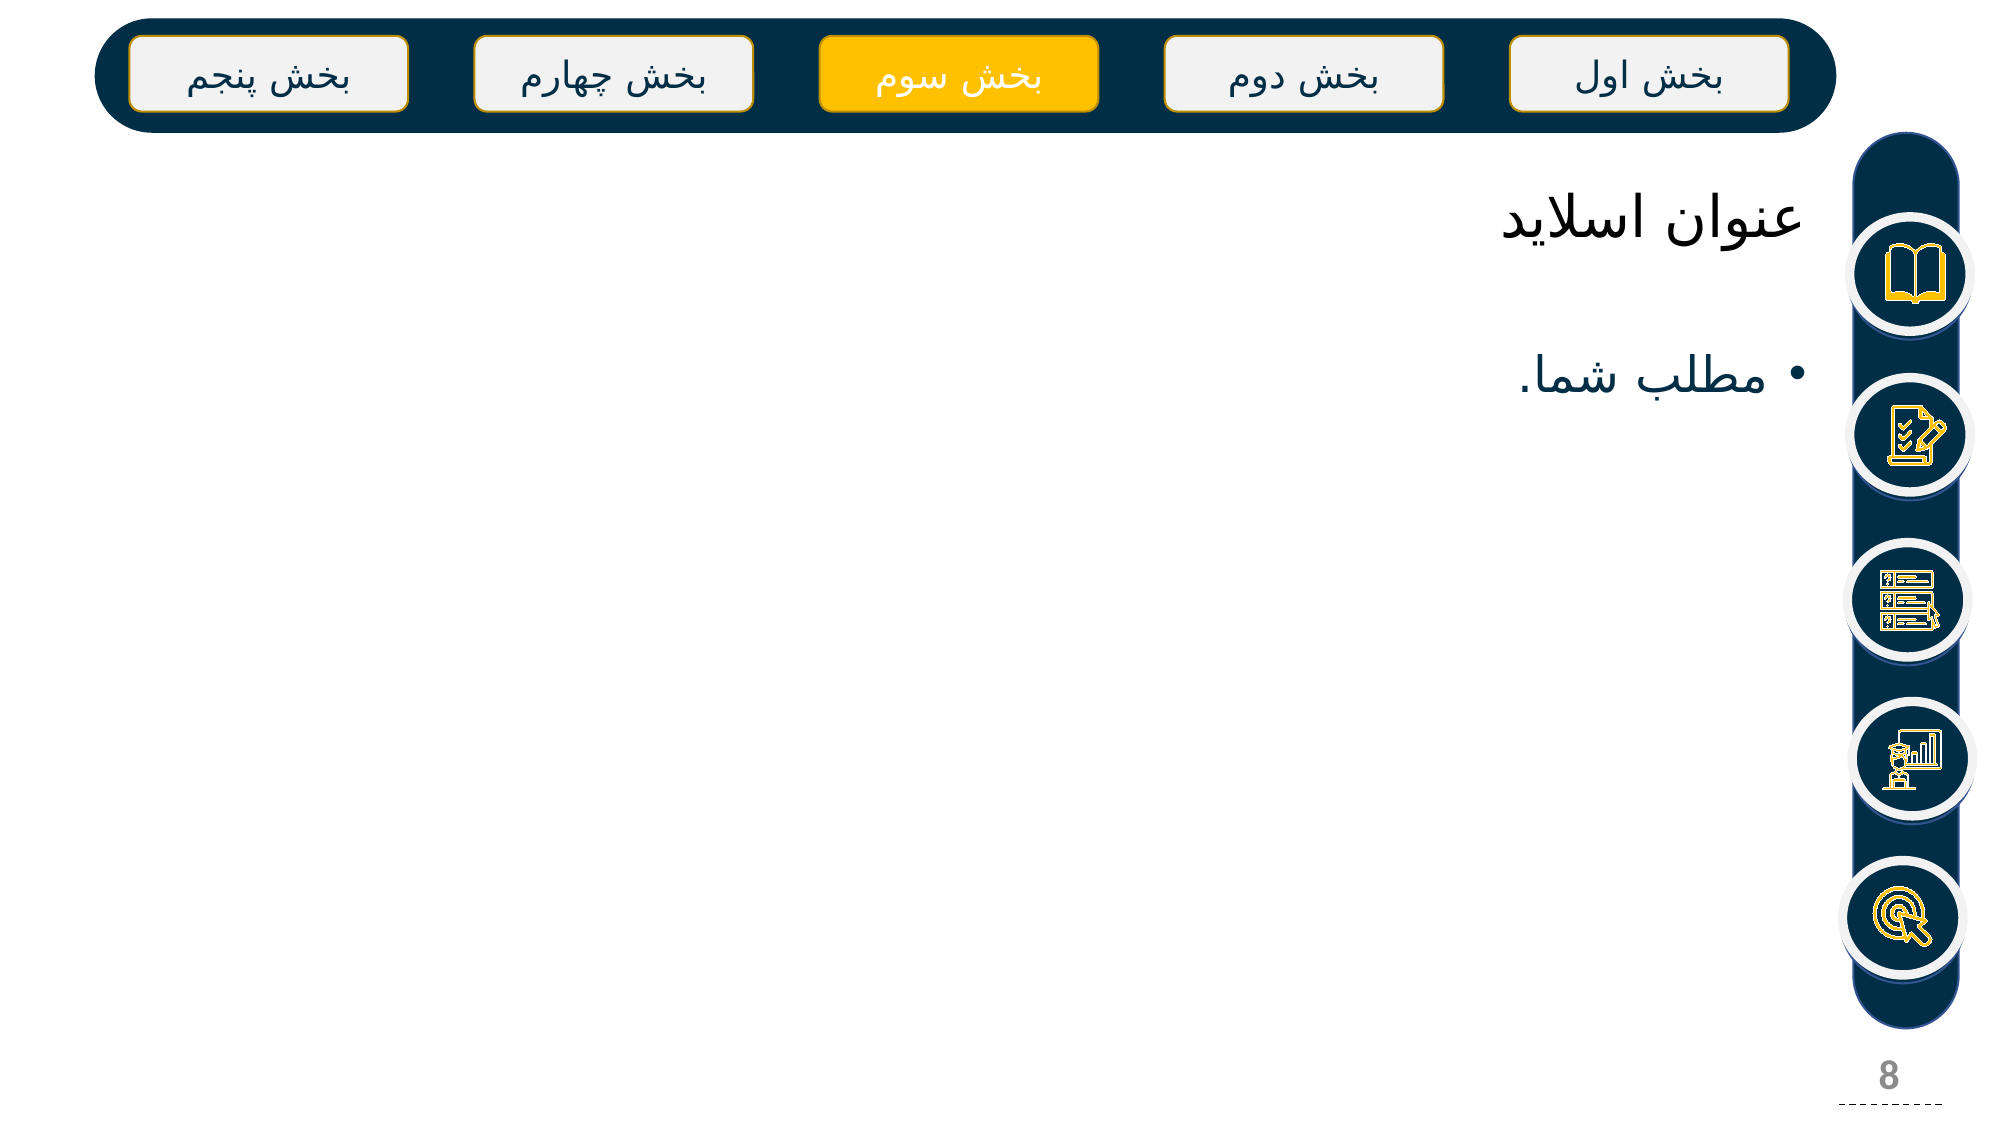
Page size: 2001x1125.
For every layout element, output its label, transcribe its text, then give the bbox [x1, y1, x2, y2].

list مطلب شما. [109, 304, 1822, 1014]
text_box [1847, 377, 1973, 501]
text_box بخش اول [1508, 34, 1790, 113]
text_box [1850, 701, 1975, 825]
text_box بخش پنجم [128, 34, 410, 113]
slide_number 8 [1821, 1043, 1958, 1104]
text_box بخش چهارم [473, 34, 755, 113]
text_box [1845, 542, 1970, 666]
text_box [1840, 860, 1965, 984]
text_box بخش سوم [818, 34, 1100, 113]
text_box بخش دوم [1163, 34, 1445, 113]
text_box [1847, 216, 1973, 340]
title عنوان اسلاید [109, 157, 1822, 281]
